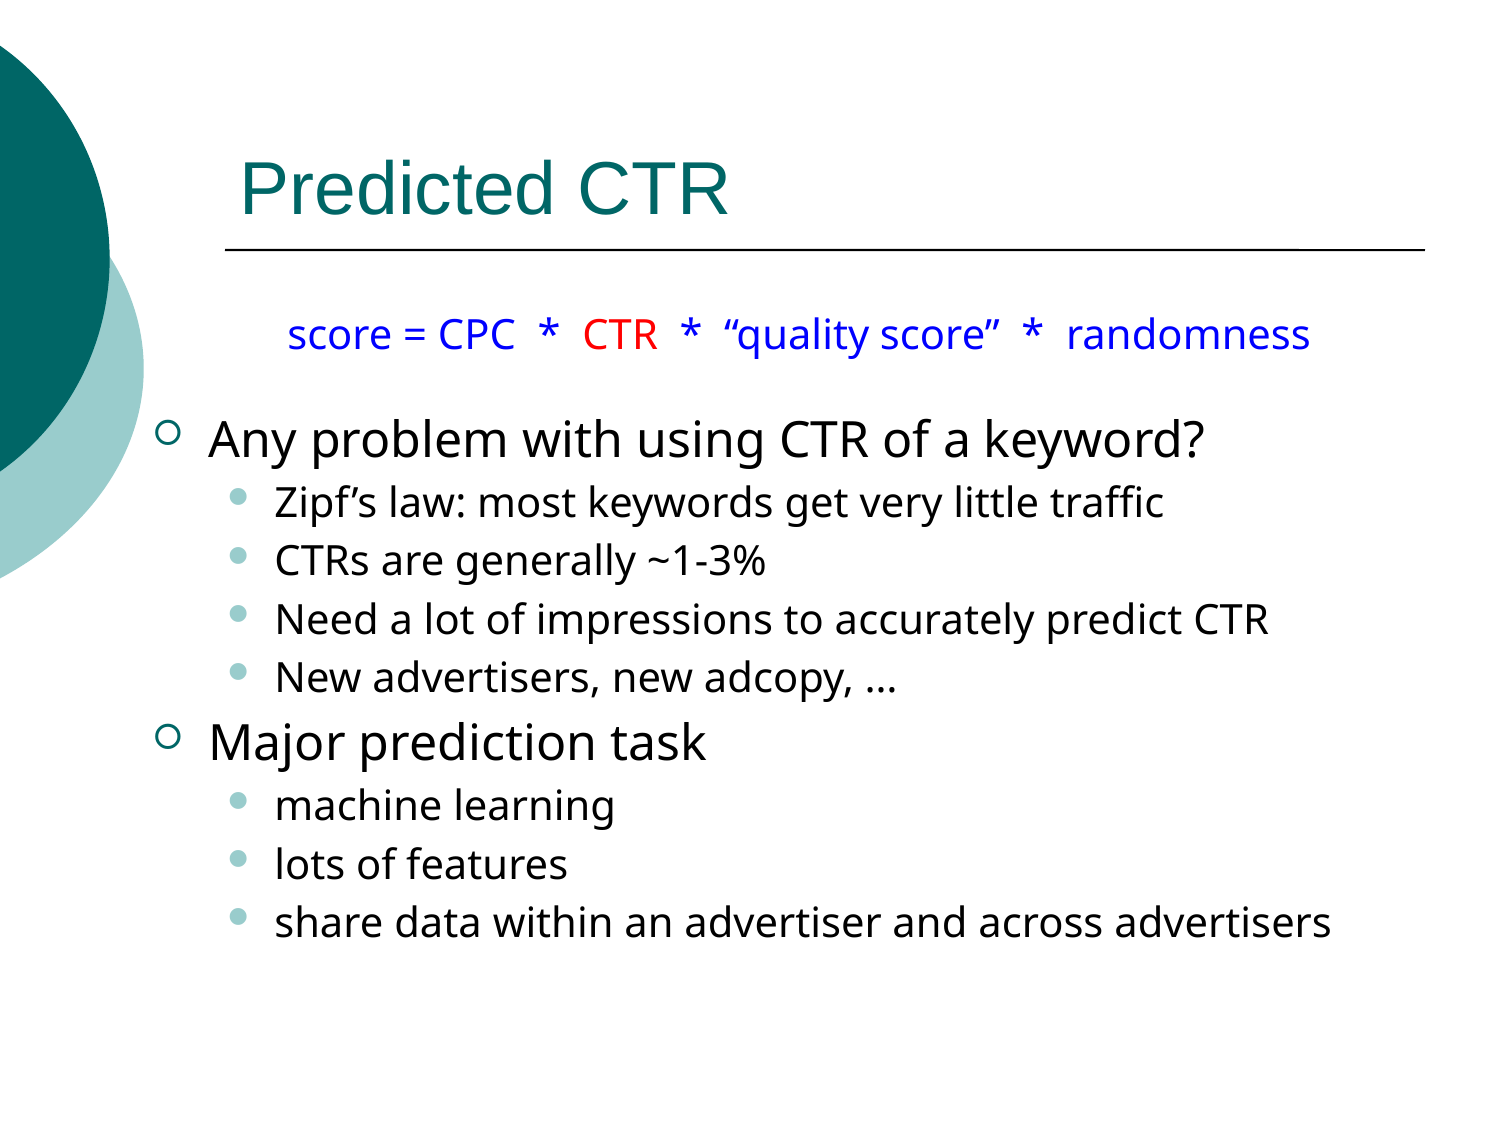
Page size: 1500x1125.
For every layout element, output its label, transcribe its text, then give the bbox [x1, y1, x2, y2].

title Predicted CTR [224, 49, 1425, 238]
text_box score = CPC * CTR * “quality score” * randomness [272, 299, 1327, 365]
list Any problem with using CTR of a keyword? Zipf’s law: most keywords get very little traffic CTRs are generally ~1-3% Need a lot of impressions to accurately predict CTR New advertisers, new adcopy, … Major prediction task machine learning lots of features share data within an advertiser and across advertisers [137, 399, 1425, 975]
